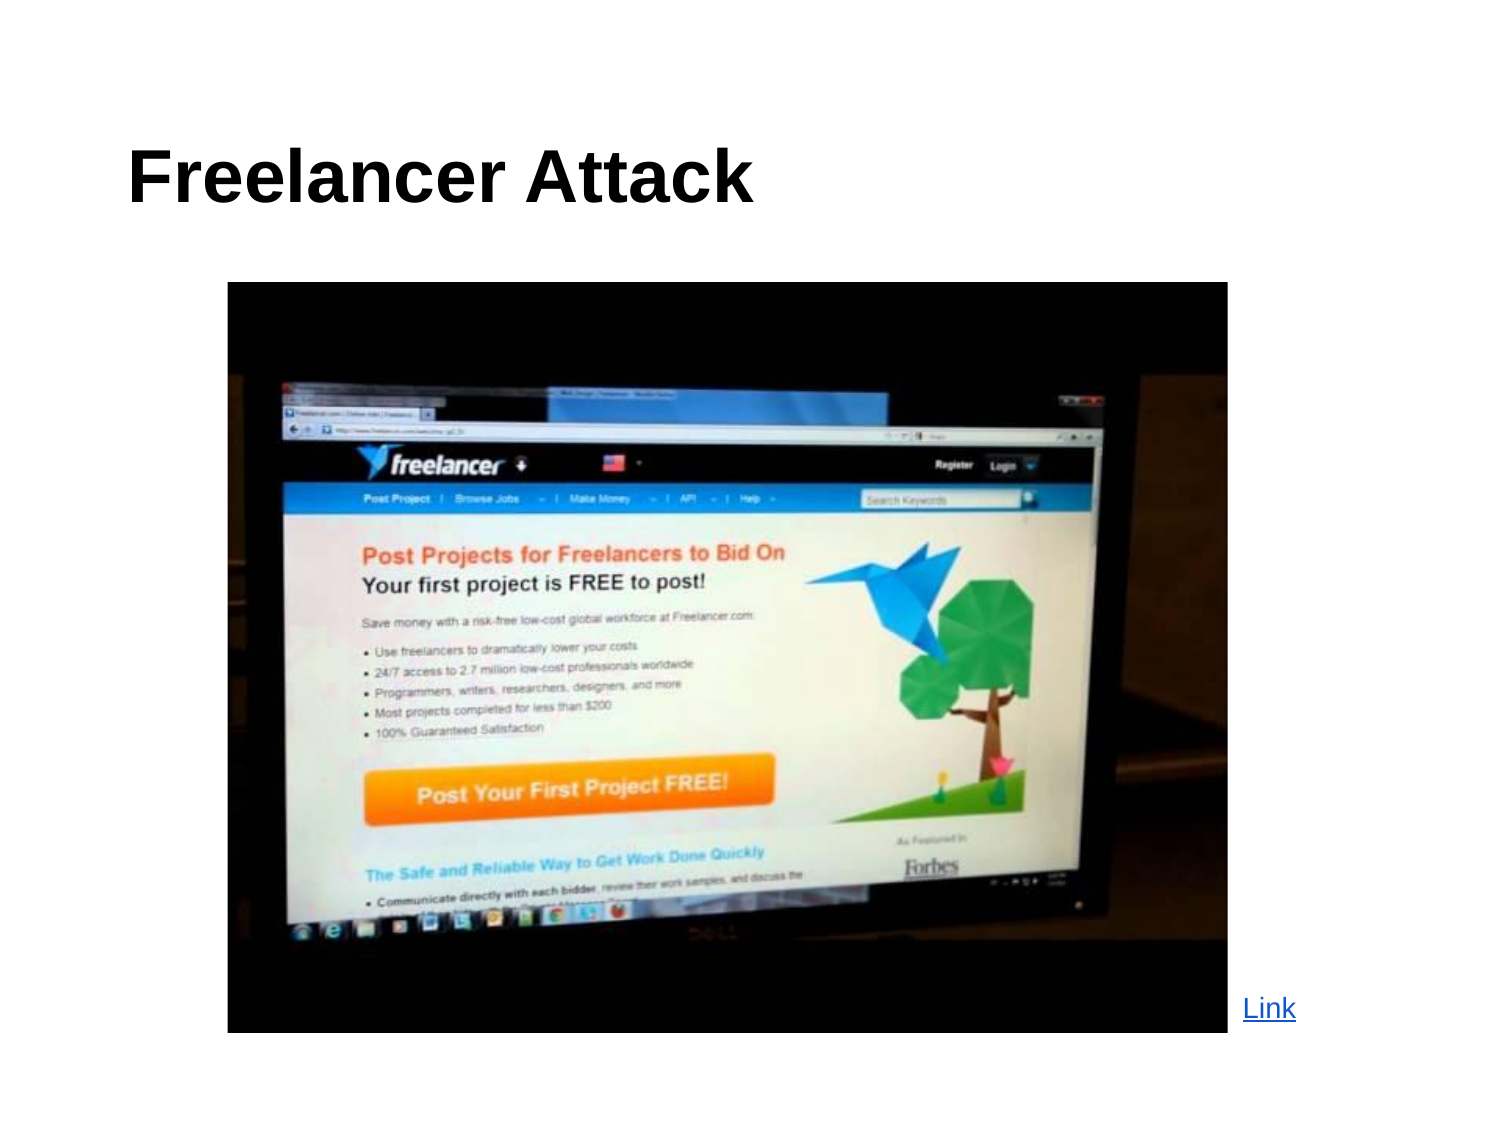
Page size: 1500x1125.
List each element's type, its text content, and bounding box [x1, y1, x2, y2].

title Freelancer Attack [75, 45, 1425, 233]
text_box [227, 282, 1228, 1033]
text_box Link [1227, 982, 1312, 1032]
